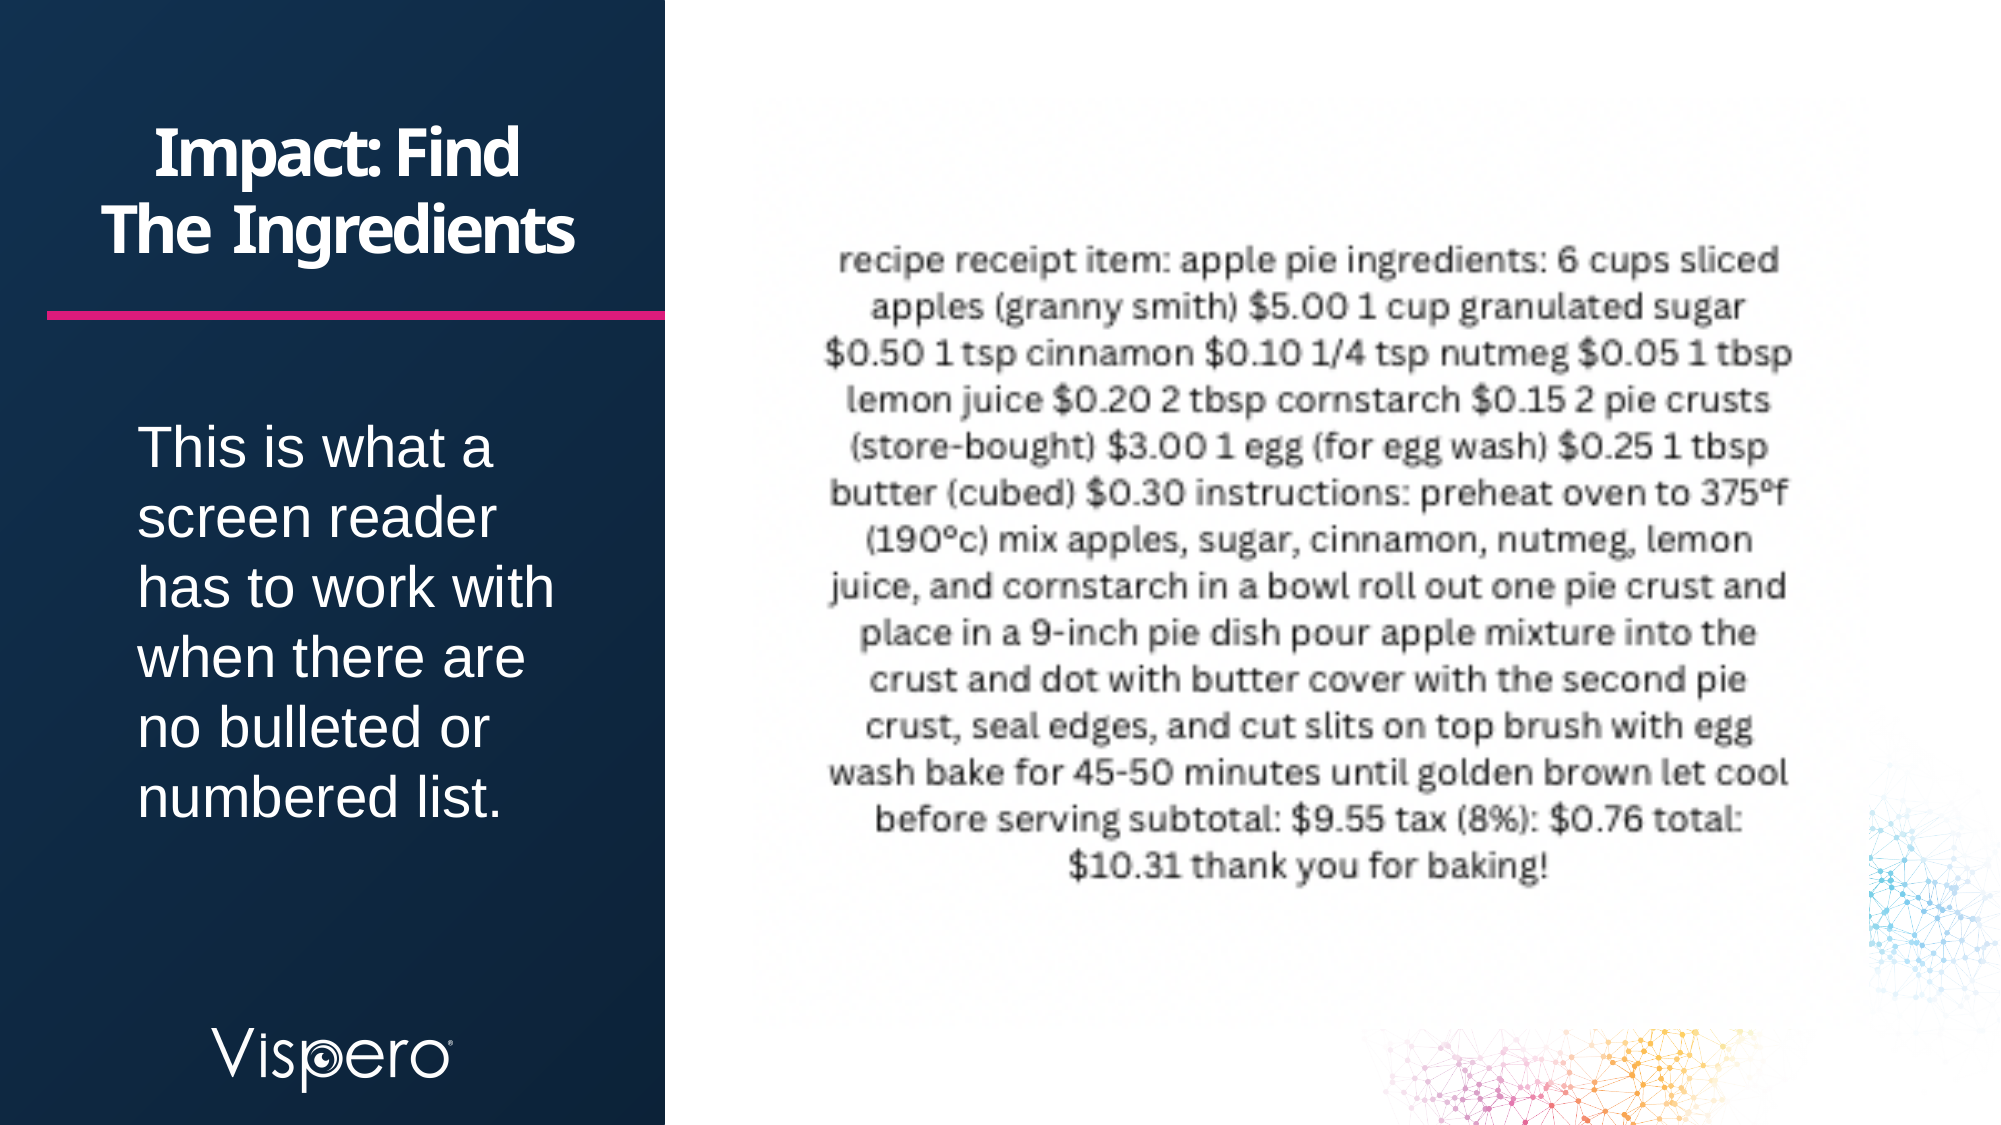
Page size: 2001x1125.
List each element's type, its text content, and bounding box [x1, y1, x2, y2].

text_box This is what a screen reader has to work with when there are no bulleted or numbered list. [122, 402, 592, 837]
picture [752, 97, 2001, 1125]
picture [211, 1028, 453, 1093]
title Impact: Find The Ingredients [82, 59, 592, 278]
